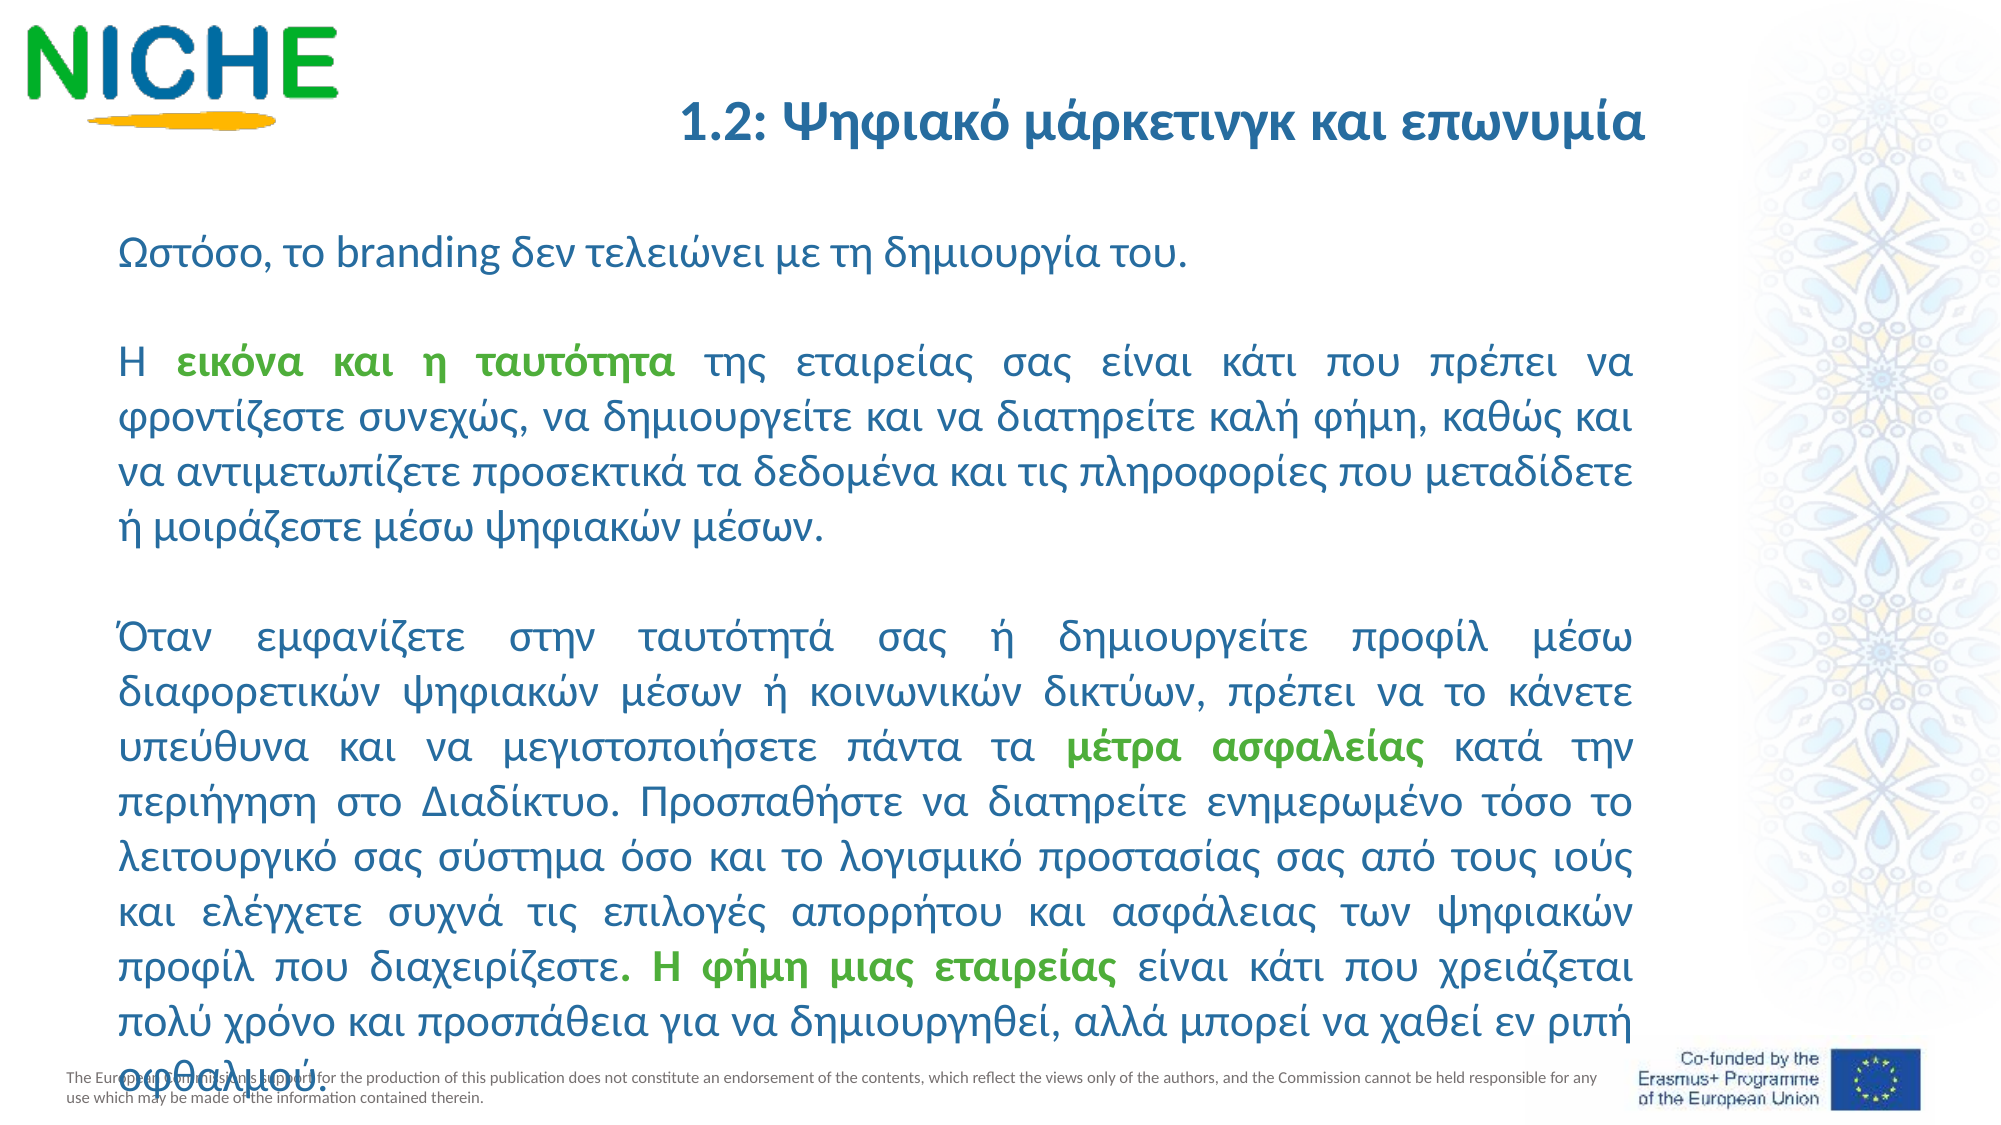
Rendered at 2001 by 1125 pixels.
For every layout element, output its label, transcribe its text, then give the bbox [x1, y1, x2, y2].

picture [1525, 1035, 1935, 1125]
text_box 1.2: Ψηφιακό μάρκετινγκ και επωνυμία [364, 51, 1961, 171]
picture [0, 0, 365, 145]
text_box Ωστόσο, το branding δεν τελειώνει με τη δημιουργία του. Η εικόνα και η ταυτότητα της εταιρείας σας είναι κάτι που πρέπει να φροντίζεστε συνεχώς, να δημιουργείτε και να διατηρείτε καλή φήμη, καθώς και να αντιμετωπίζετε προσεκτικά τα δεδομένα και τις πληροφορίες που μεταδίδετε ή μοιράζεστε μέσω ψηφιακών μέσων. Όταν εμφανίζετε στην ταυτότητά σας ή δημιουργείτε προφίλ μέσω διαφορετικών ψηφιακών μέσων ή κοινωνικών δικτύων, πρέπει να το κάνετε υπεύθυνα και να μεγιστοποιήσετε πάντα τα μέτρα ασφαλείας κατά την περιήγηση στο Διαδίκτυο. Προσπαθήστε να διατηρείτε ενημερωμένο τόσο το λειτουργικό σας σύστημα όσο και το λογισμικό προστασίας σας από τους ιούς και ελέγχετε συχνά τις επιλογές απορρήτου και ασφάλειας των ψηφιακών προφίλ που διαχειρίζεστε. Η φήμη μιας εταιρείας είναι κάτι που χρειάζεται πολύ χρόνο και προσπάθεια για να δημιουργηθεί, αλλά μπορεί να χαθεί εν ριπή οφθαλμού. [103, 213, 1649, 1109]
